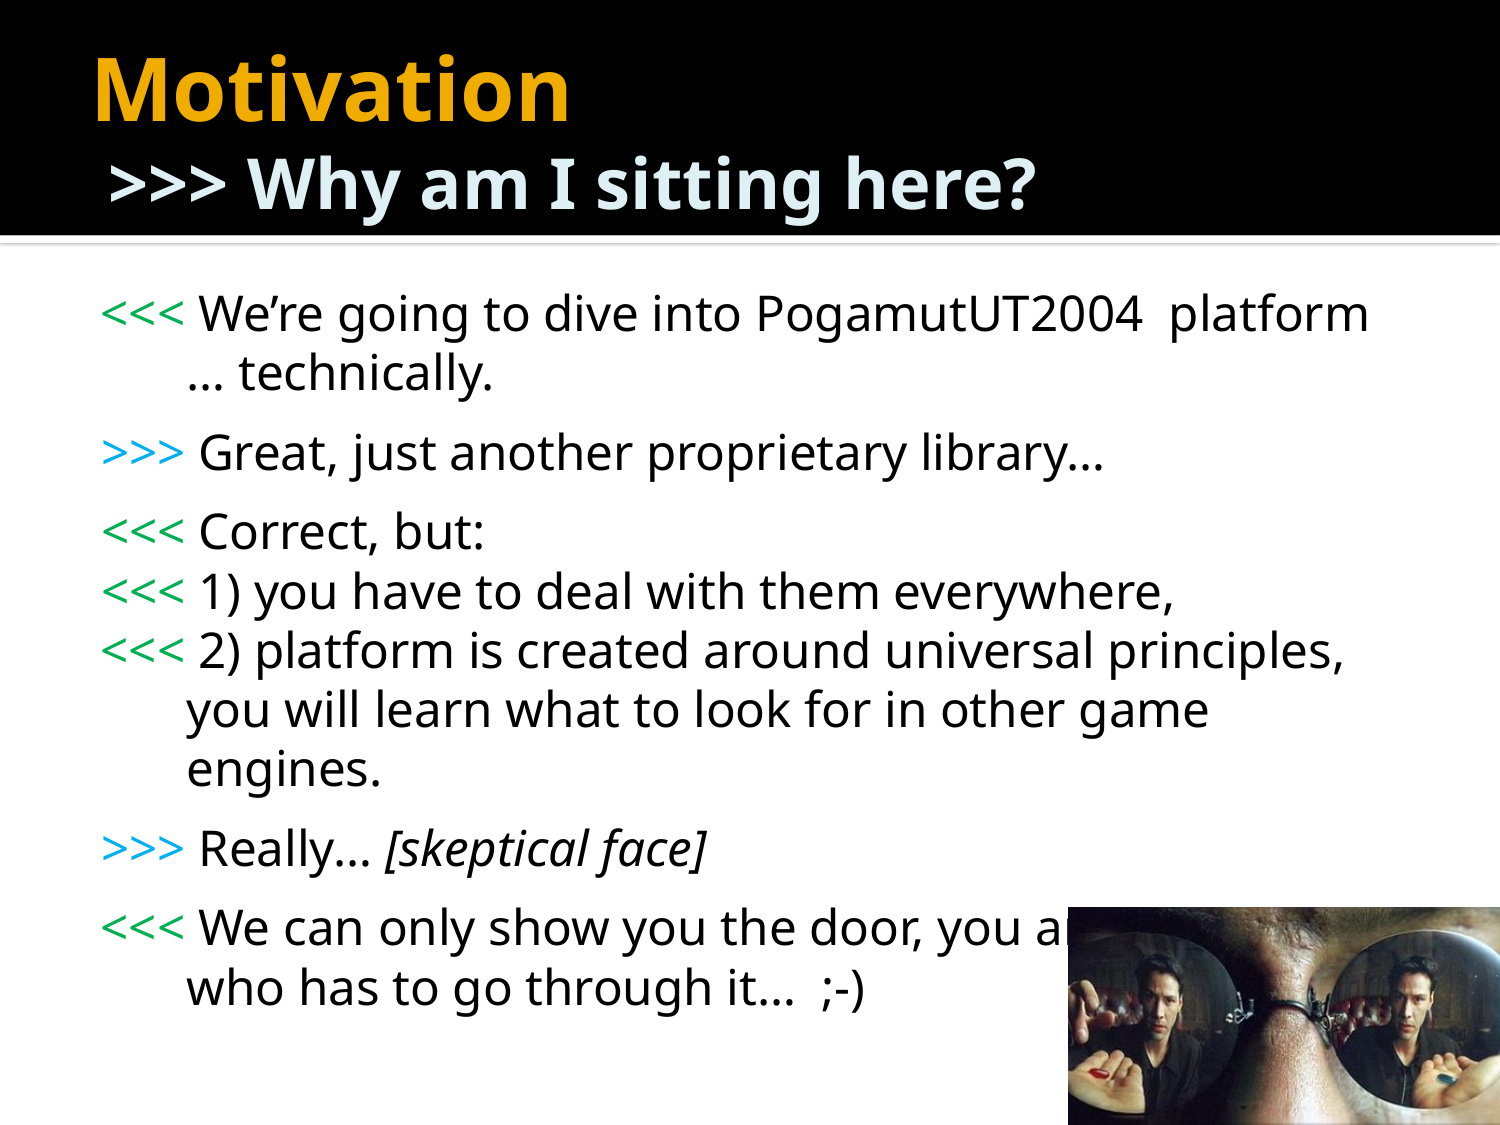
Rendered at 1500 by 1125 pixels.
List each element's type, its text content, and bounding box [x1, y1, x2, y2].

picture [1068, 907, 1500, 1125]
title Motivation >>> Why am I sitting here? [75, 25, 1425, 231]
list <<< We’re going to dive into PogamutUT2004 platform … technically. >>> Great, just another proprietary library… <<< Correct, but: <<< 1) you have to deal with them everywhere, <<< 2) platform is created around universal principles, you will learn what to look for in other game engines. >>> Really… [skeptical face] <<< We can only show you the door, you are the one who has to go through it… ;-) [75, 267, 1425, 1026]
